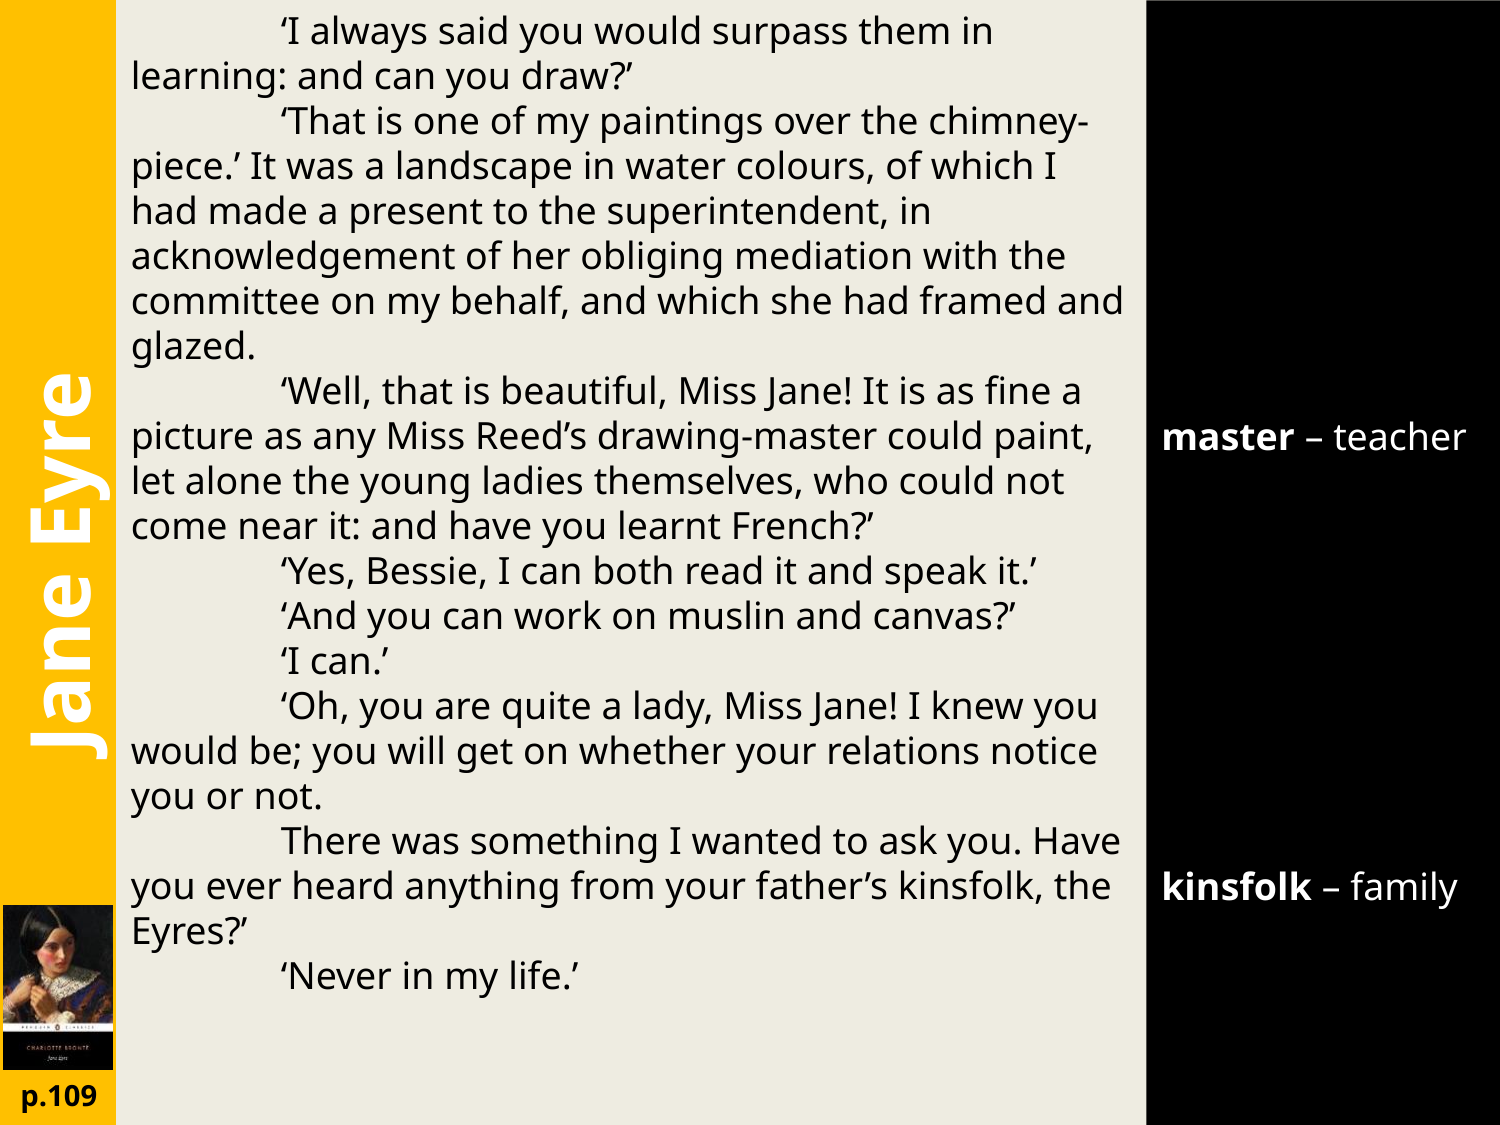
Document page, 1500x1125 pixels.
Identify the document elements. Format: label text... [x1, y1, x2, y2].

text_box master – teacher kinsfolk – family [1146, 0, 1500, 1125]
text_box Jane Eyre [0, 1120, 115, 1125]
text_box p.109 [0, 1069, 148, 1120]
picture [3, 905, 114, 1070]
text_box Jane Eyre [0, 0, 115, 906]
text_box ‘I always said you would surpass them in learning: and can you draw?’ ‘That is one of my paintings over the chimney-piece.’ It was a landscape in water colours, of which I had made a present to the superintendent, in acknowledgement of her obliging mediation with the committee on my behalf, and which she had framed and glazed. ‘Well, that is beautiful, Miss Jane! It is as fine a picture as any Miss Reed’s drawing-master could paint, let alone the young ladies themselves, who could not come near it: and have you learnt French?’ ‘Yes, Bessie, I can both read it and speak it.’ ‘And you can work on muslin and canvas?’ ‘I can.’ ‘Oh, you are quite a lady, Miss Jane! I knew you would be; you will get on whether your relations notice you or not. There was something I wanted to ask you. Have you ever heard anything from your father’s kinsfolk, the Eyres?’ ‘Never in my life.’ [116, 0, 1146, 1005]
